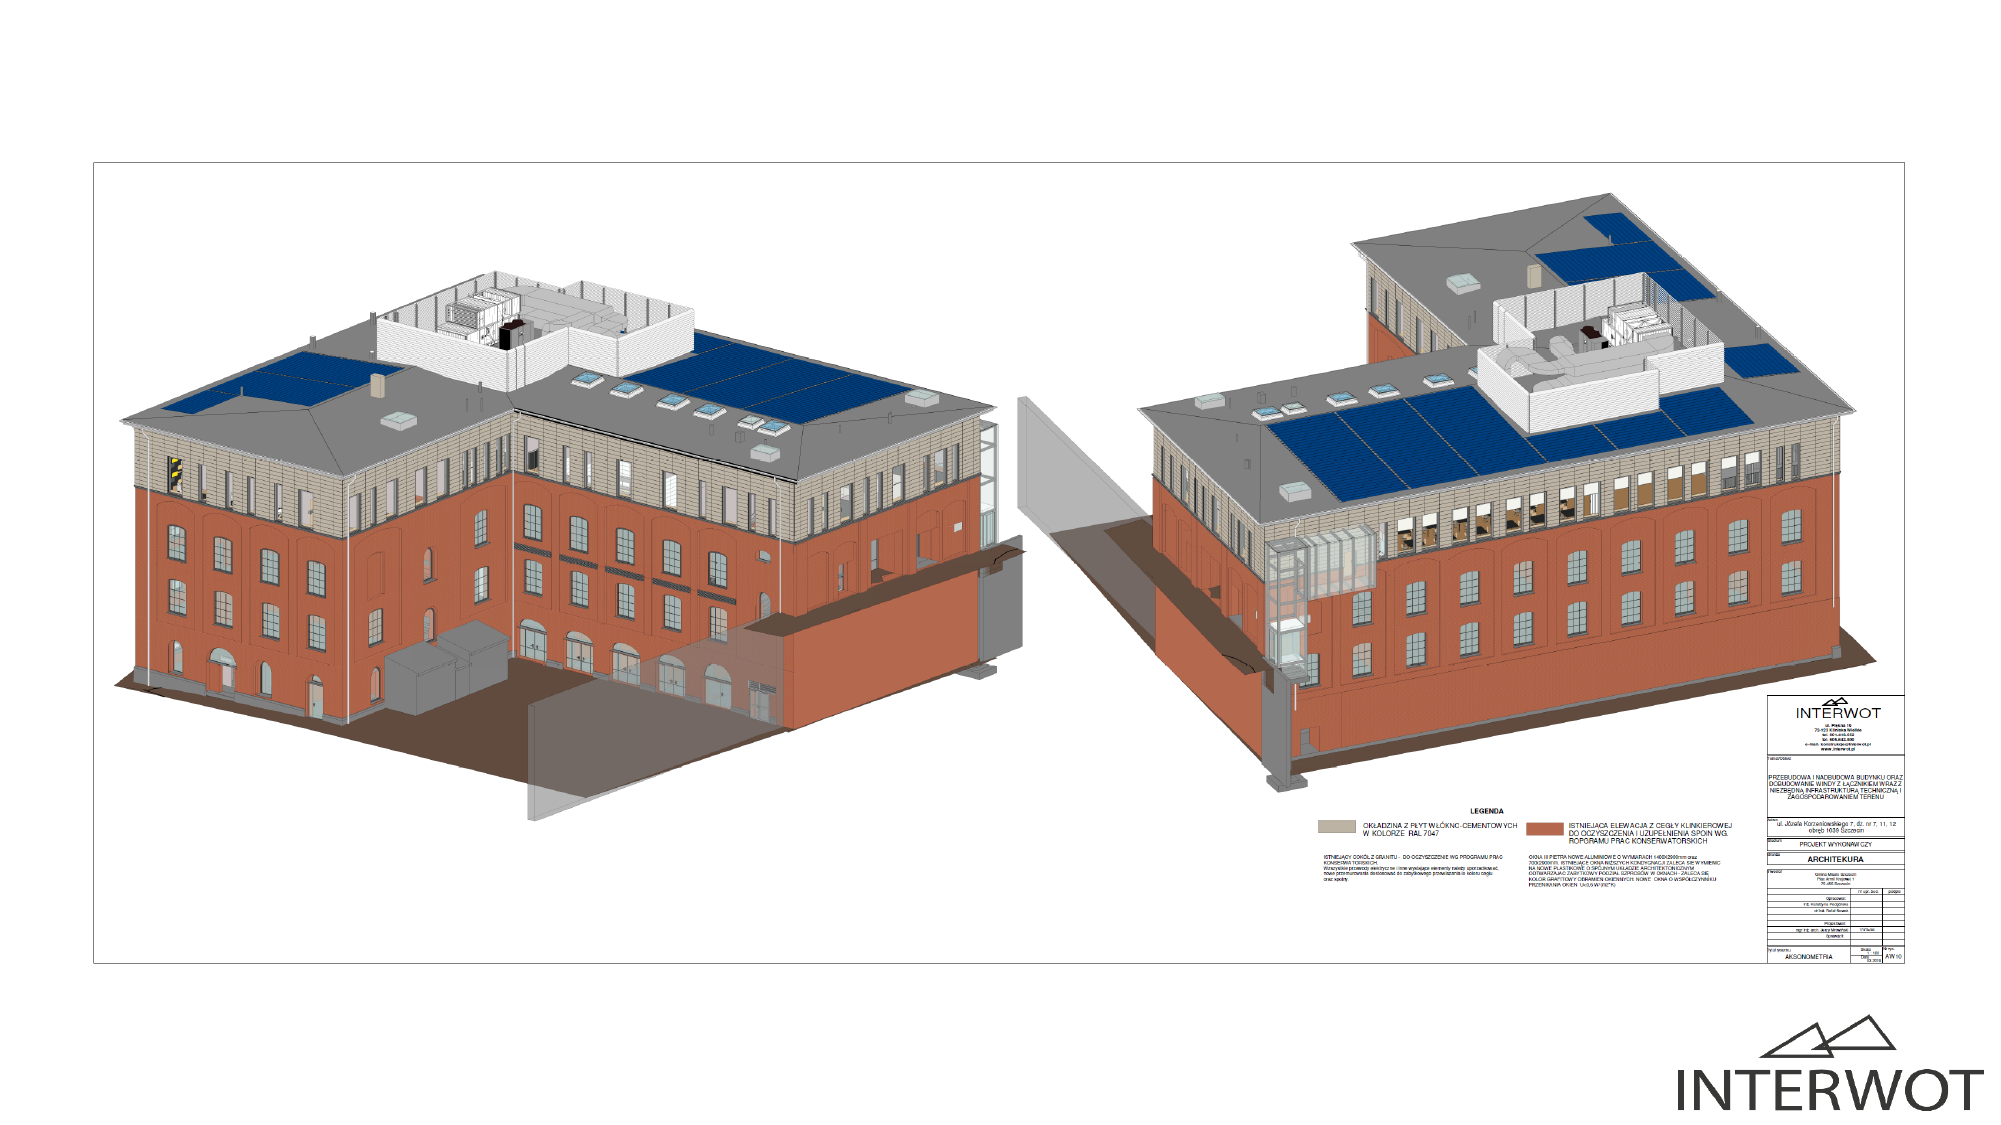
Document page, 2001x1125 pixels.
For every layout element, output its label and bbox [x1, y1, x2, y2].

picture [75, 154, 1925, 971]
picture [1672, 1014, 1984, 1125]
